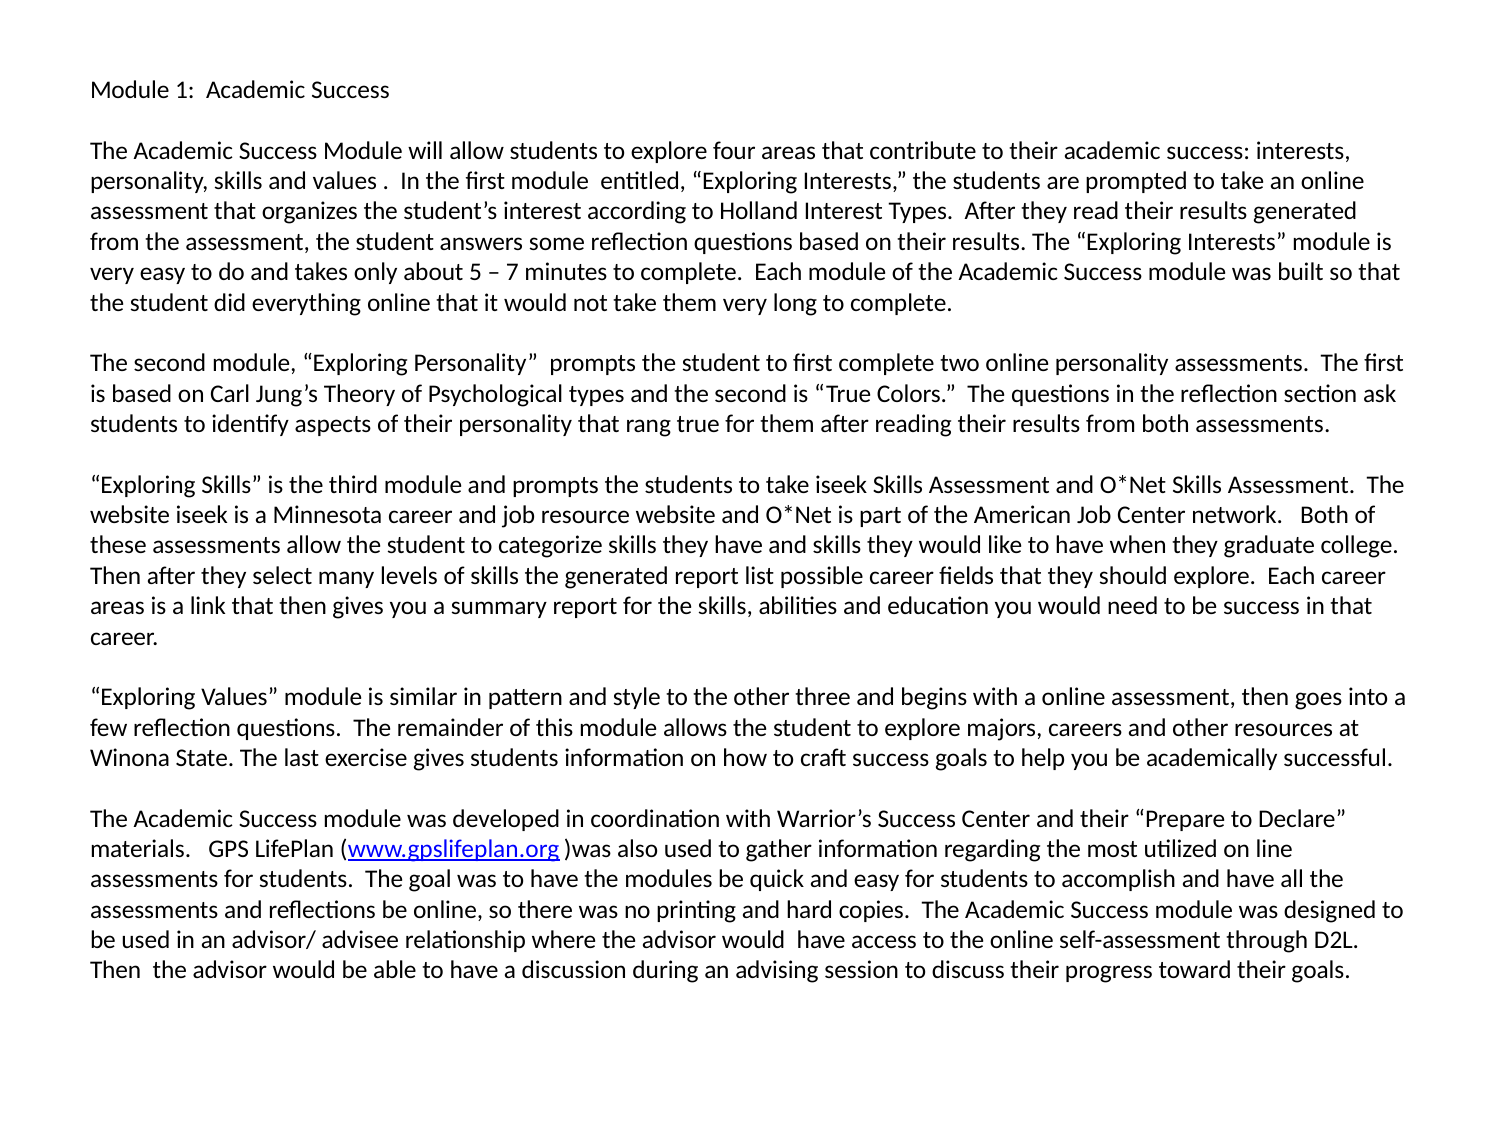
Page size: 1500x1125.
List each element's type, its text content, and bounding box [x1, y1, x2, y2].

title Module 1: Academic Success The Academic Success Module will allow students to explore four areas that contribute to their academic success: interests, personality, skills and values . In the first module entitled, “Exploring Interests,” the students are prompted to take an online assessment that organizes the student’s interest according to Holland Interest Types. After they read their results generated from the assessment, the student answers some reflection questions based on their results. The “Exploring Interests” module is very easy to do and takes only about 5 – 7 minutes to complete. Each module of the Academic Success module was built so that the student did everything online that it would not take them very long to complete. The second module, “Exploring Personality” prompts the student to first complete two online personality assessments. The first is based on Carl Jung’s Theory of Psychological types and the second is “True Colors.” The questions in the reflection section ask students to identify aspects of their personality that rang true for them after reading their results from both assessments. “Exploring Skills” is the third module and prompts the students to take iseek Skills Assessment and O*Net Skills Assessment. The website iseek is a Minnesota career and job resource website and O*Net is part of the American Job Center network. Both of these assessments allow the student to categorize skills they have and skills they would like to have when they graduate college. Then after they select many levels of skills the generated report list possible career fields that they should explore. Each career areas is a link that then gives you a summary report for the skills, abilities and education you would need to be success in that career. “Exploring Values” module is similar in pattern and style to the other three and begins with a online assessment, then goes into a few reflection questions. The remainder of this module allows the student to explore majors, careers and other resources at Winona State. The last exercise gives students information on how to craft success goals to help you be academically successful. The Academic Success module was developed in coordination with Warrior’s Success Center and their “Prepare to Declare” materials. GPS LifePlan (www.gpslifeplan.org )was also used to gather information regarding the most utilized on line assessments for students. The goal was to have the modules be quick and easy for students to accomplish and have all the assessments and reflections be online, so there was no printing and hard copies. The Academic Success module was designed to be used in an advisor/ advisee relationship where the advisor would have access to the online self-assessment through D2L. Then the advisor would be able to have a discussion during an advising session to discuss their progress toward their goals. [75, 62, 1425, 1025]
